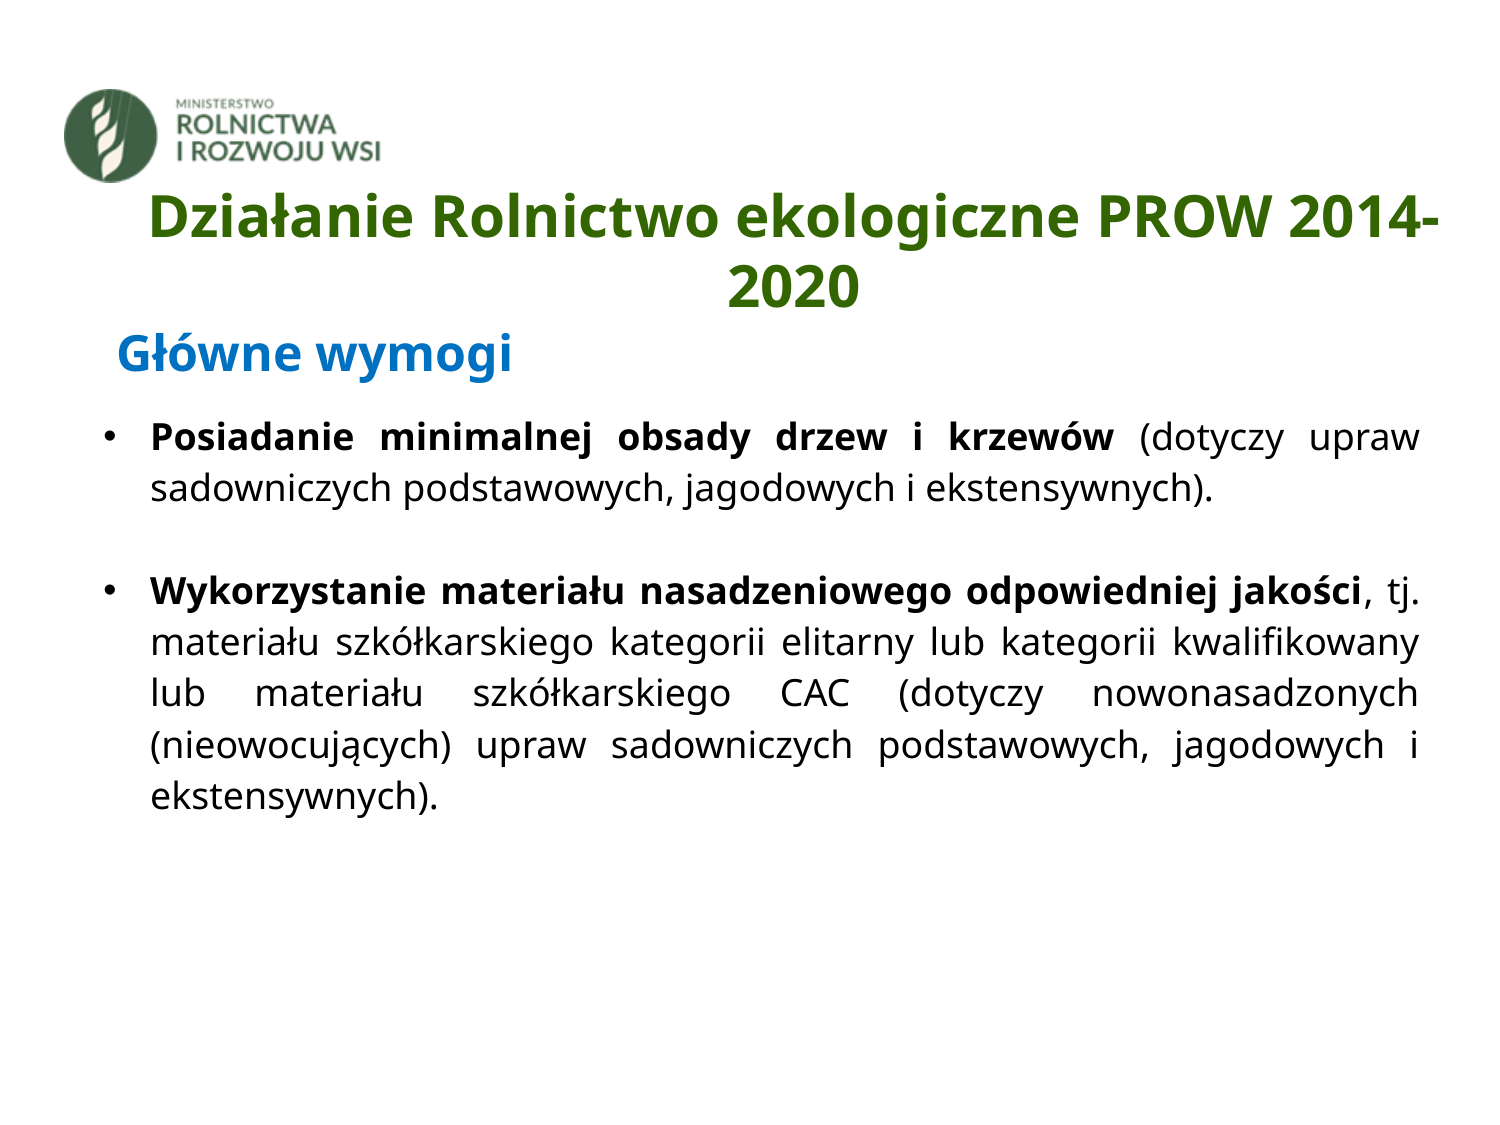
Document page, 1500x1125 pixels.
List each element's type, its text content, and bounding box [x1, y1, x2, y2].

text_box Działanie Rolnictwo ekologiczne PROW 2014-2020 [88, 208, 1500, 290]
text_box Główne wymogi Posiadanie minimalnej obsady drzew i krzewów (dotyczy upraw sadowniczych podstawowych, jagodowych i ekstensywnych). Wykorzystanie materiału nasadzeniowego odpowiedniej jakości, tj. materiału szkółkarskiego kategorii elitarny lub kategorii kwalifikowany lub materiału szkółkarskiego CAC (dotyczy nowonasadzonych (nieowocujących) upraw sadowniczych podstawowych, jagodowych i ekstensywnych). [88, 314, 1436, 825]
picture [64, 89, 395, 183]
